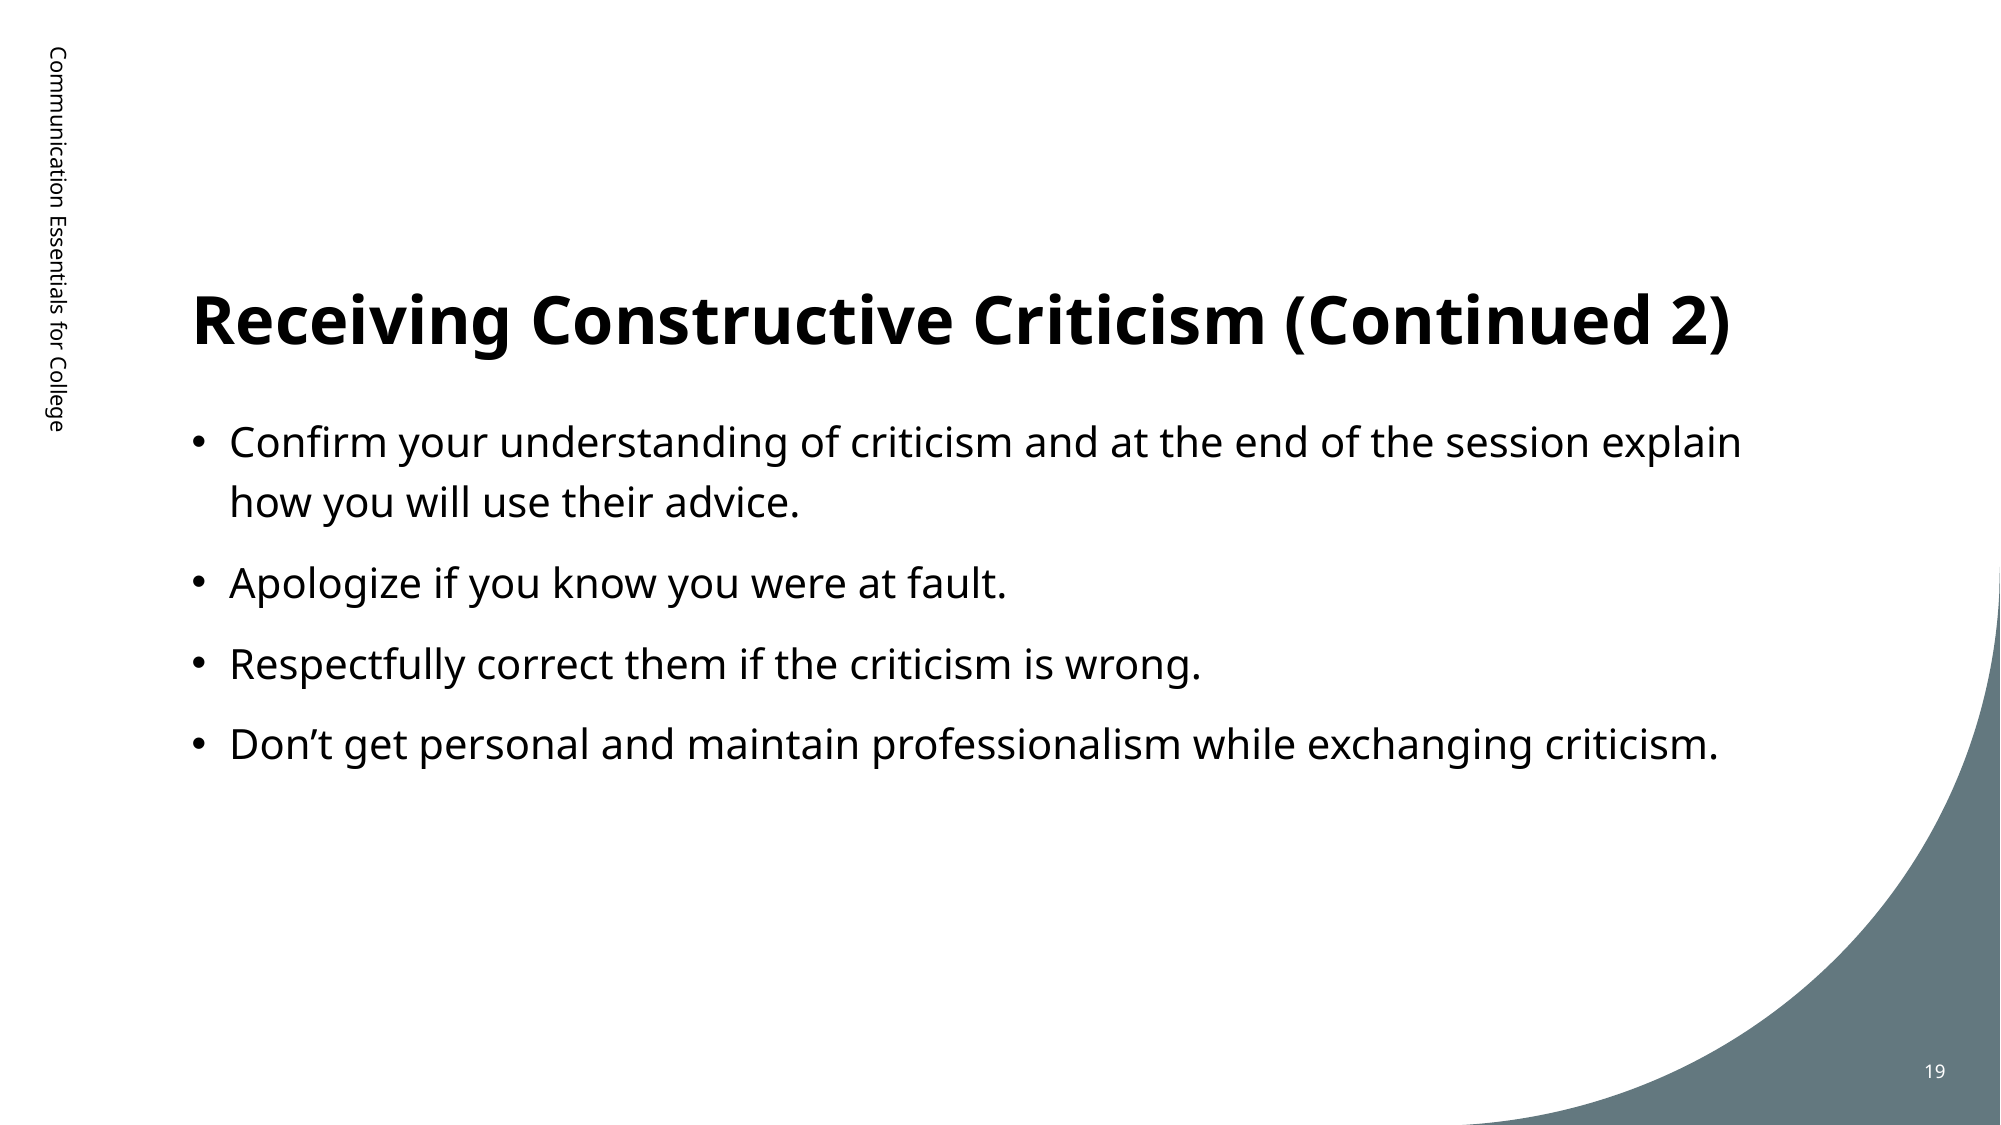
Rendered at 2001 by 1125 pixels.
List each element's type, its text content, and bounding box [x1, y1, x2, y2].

title Receiving Constructive Criticism (Continued 2) [176, 118, 1809, 366]
slide_number 19 [1893, 1042, 1961, 1103]
footer Communication Essentials for College [20, 31, 80, 661]
list Confirm your understanding of criticism and at the end of the session explain how you will use their advice. Apologize if you know you were at fault. Respectfully correct them if the criticism is wrong. Don’t get personal and maintain professionalism while exchanging criticism. [176, 398, 1809, 975]
